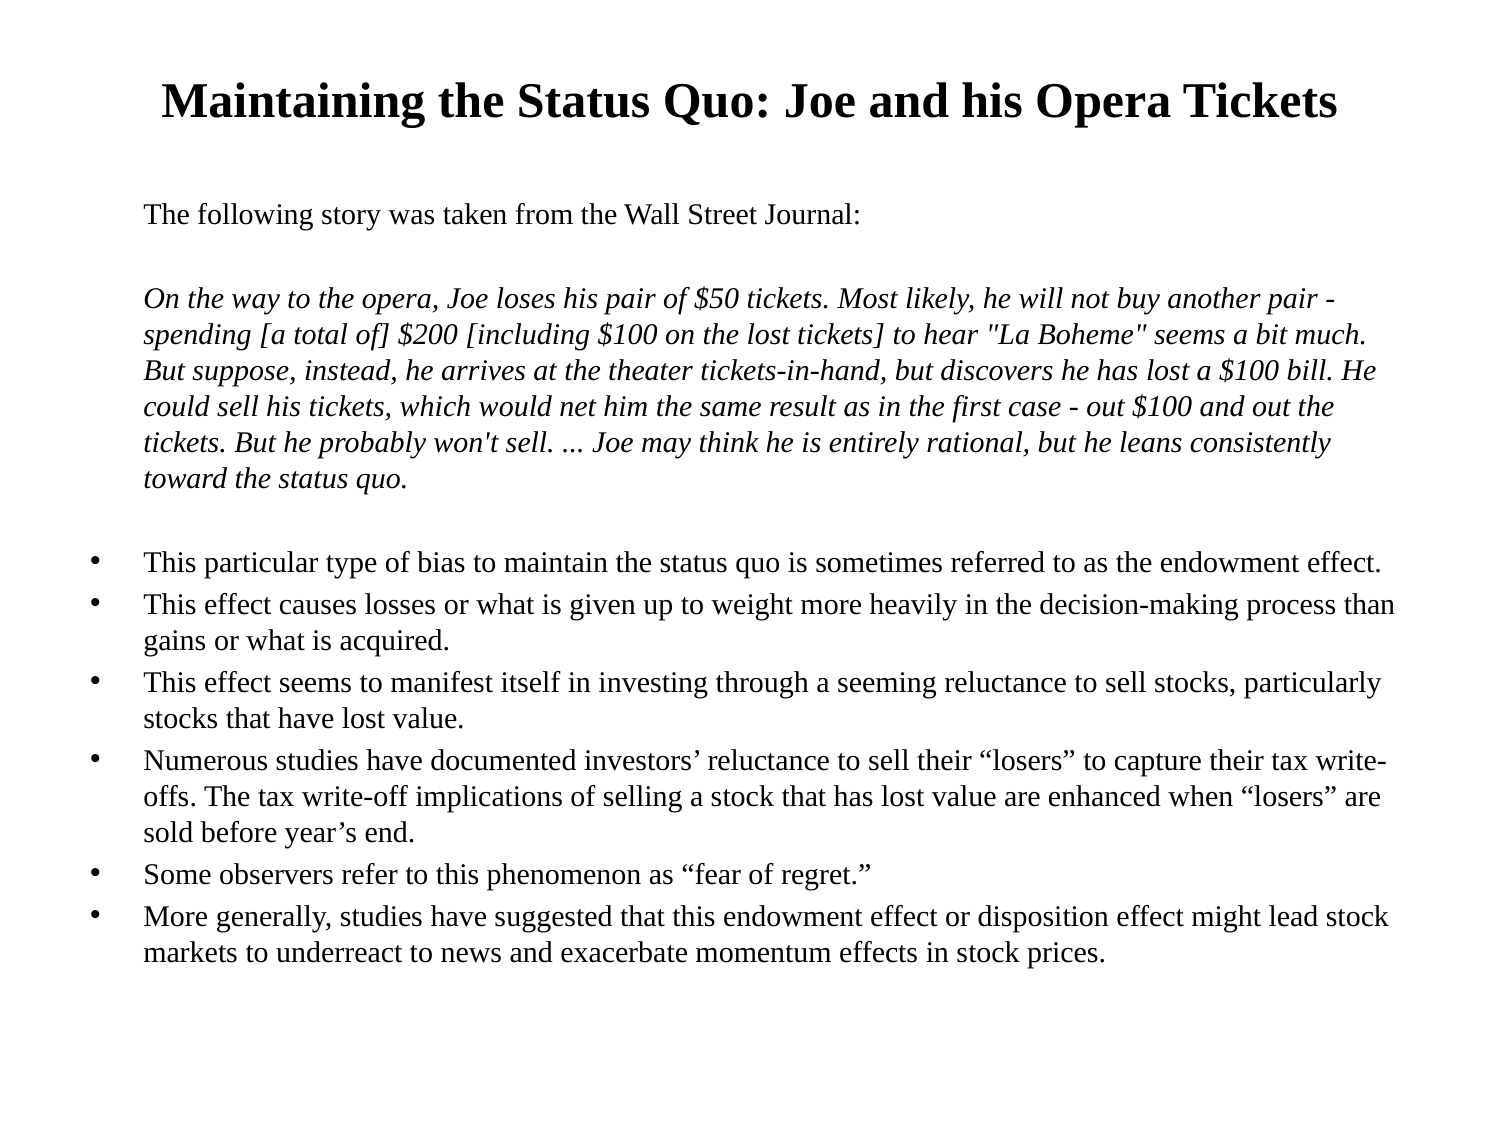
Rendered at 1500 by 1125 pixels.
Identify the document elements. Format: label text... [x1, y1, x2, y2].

title Maintaining the Status Quo: Joe and his Opera Tickets [75, 45, 1425, 150]
list The following story was taken from the Wall Street Journal: On the way to the opera, Joe loses his pair of $50 tickets. Most likely, he will not buy another pair - spending [a total of] $200 [including $100 on the lost tickets] to hear "La Boheme" seems a bit much. But suppose, instead, he arrives at the theater tickets-in-hand, but discovers he has lost a $100 bill. He could sell his tickets, which would net him the same result as in the first case - out $100 and out the tickets. But he probably won't sell. ... Joe may think he is entirely rational, but he leans consistently toward the status quo. This particular type of bias to maintain the status quo is sometimes referred to as the endowment effect. This effect causes losses or what is given up to weight more heavily in the decision-making process than gains or what is acquired. This effect seems to manifest itself in investing through a seeming reluctance to sell stocks, particularly stocks that have lost value. Numerous studies have documented investors’ reluctance to sell their “losers” to capture their tax write-offs. The tax write-off implications of selling a stock that has lost value are enhanced when “losers” are sold before year’s end. Some observers refer to this phenomenon as “fear of regret.” More generally, studies have suggested that this endowment effect or disposition effect might lead stock markets to underreact to news and exacerbate momentum effects in stock prices. [75, 187, 1425, 1005]
